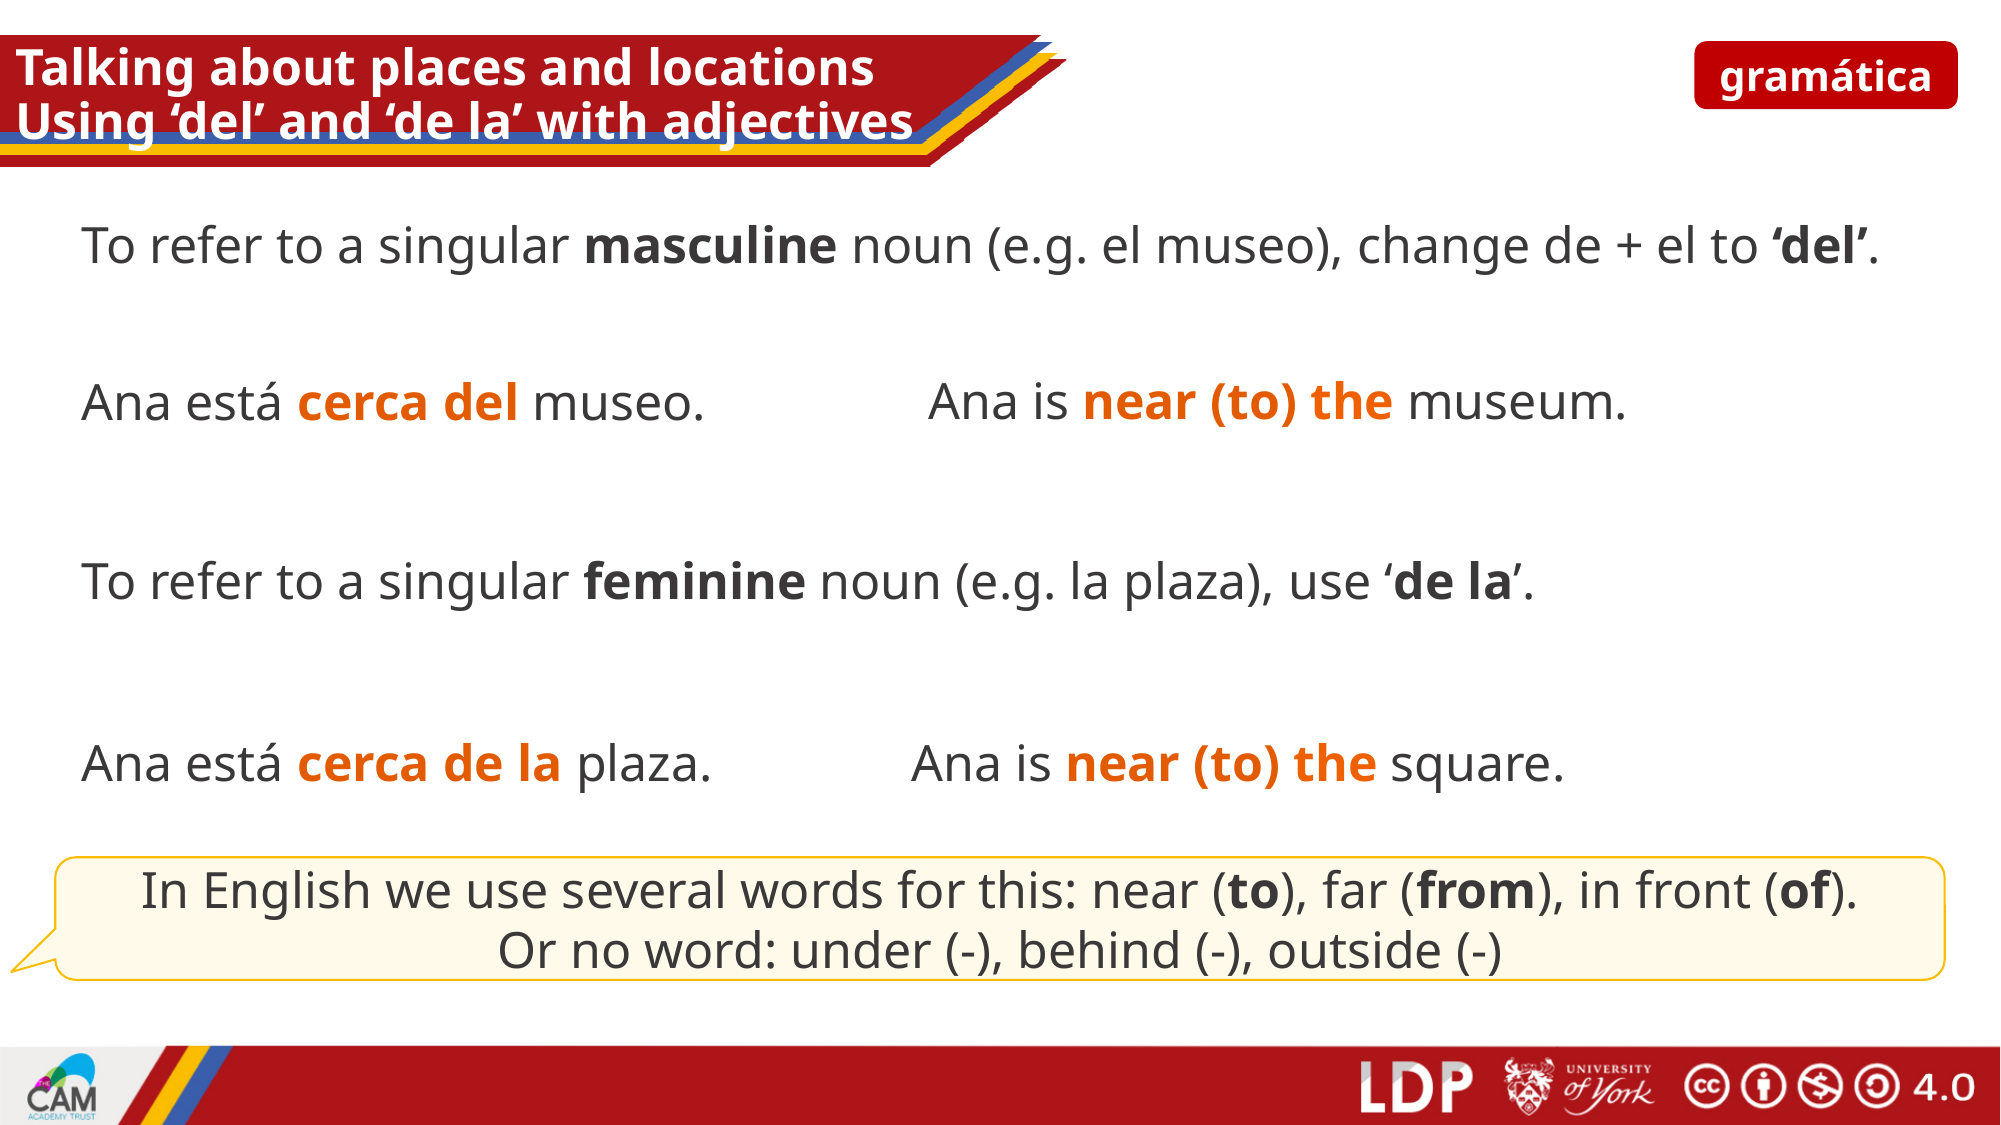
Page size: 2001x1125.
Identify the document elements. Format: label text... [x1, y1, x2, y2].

text_box Ana is near (to) the square. [914, 723, 1828, 799]
title Talking about places and locations Using ‘del’ and ‘de la’ with adjectives [0, 35, 1085, 167]
text_box Ana está cerca de la plaza. [67, 723, 914, 799]
picture [0, 0, 2001, 1125]
text_box To refer to a singular feminine noun (e.g. la plaza), use ‘de la’. [67, 542, 1626, 618]
text_box In English we use several words for this: near (to), far (from), in front (of). Or no word: under (-), behind (-), outside (-) [10, 856, 1946, 981]
text_box Ana está cerca del museo. [67, 362, 914, 438]
text_box gramática [1694, 41, 1958, 110]
text_box To refer to a singular masculine noun (e.g. el museo), change de + el to ‘del’. [67, 206, 1967, 282]
text_box Ana is near (to) the museum. [913, 362, 1845, 437]
